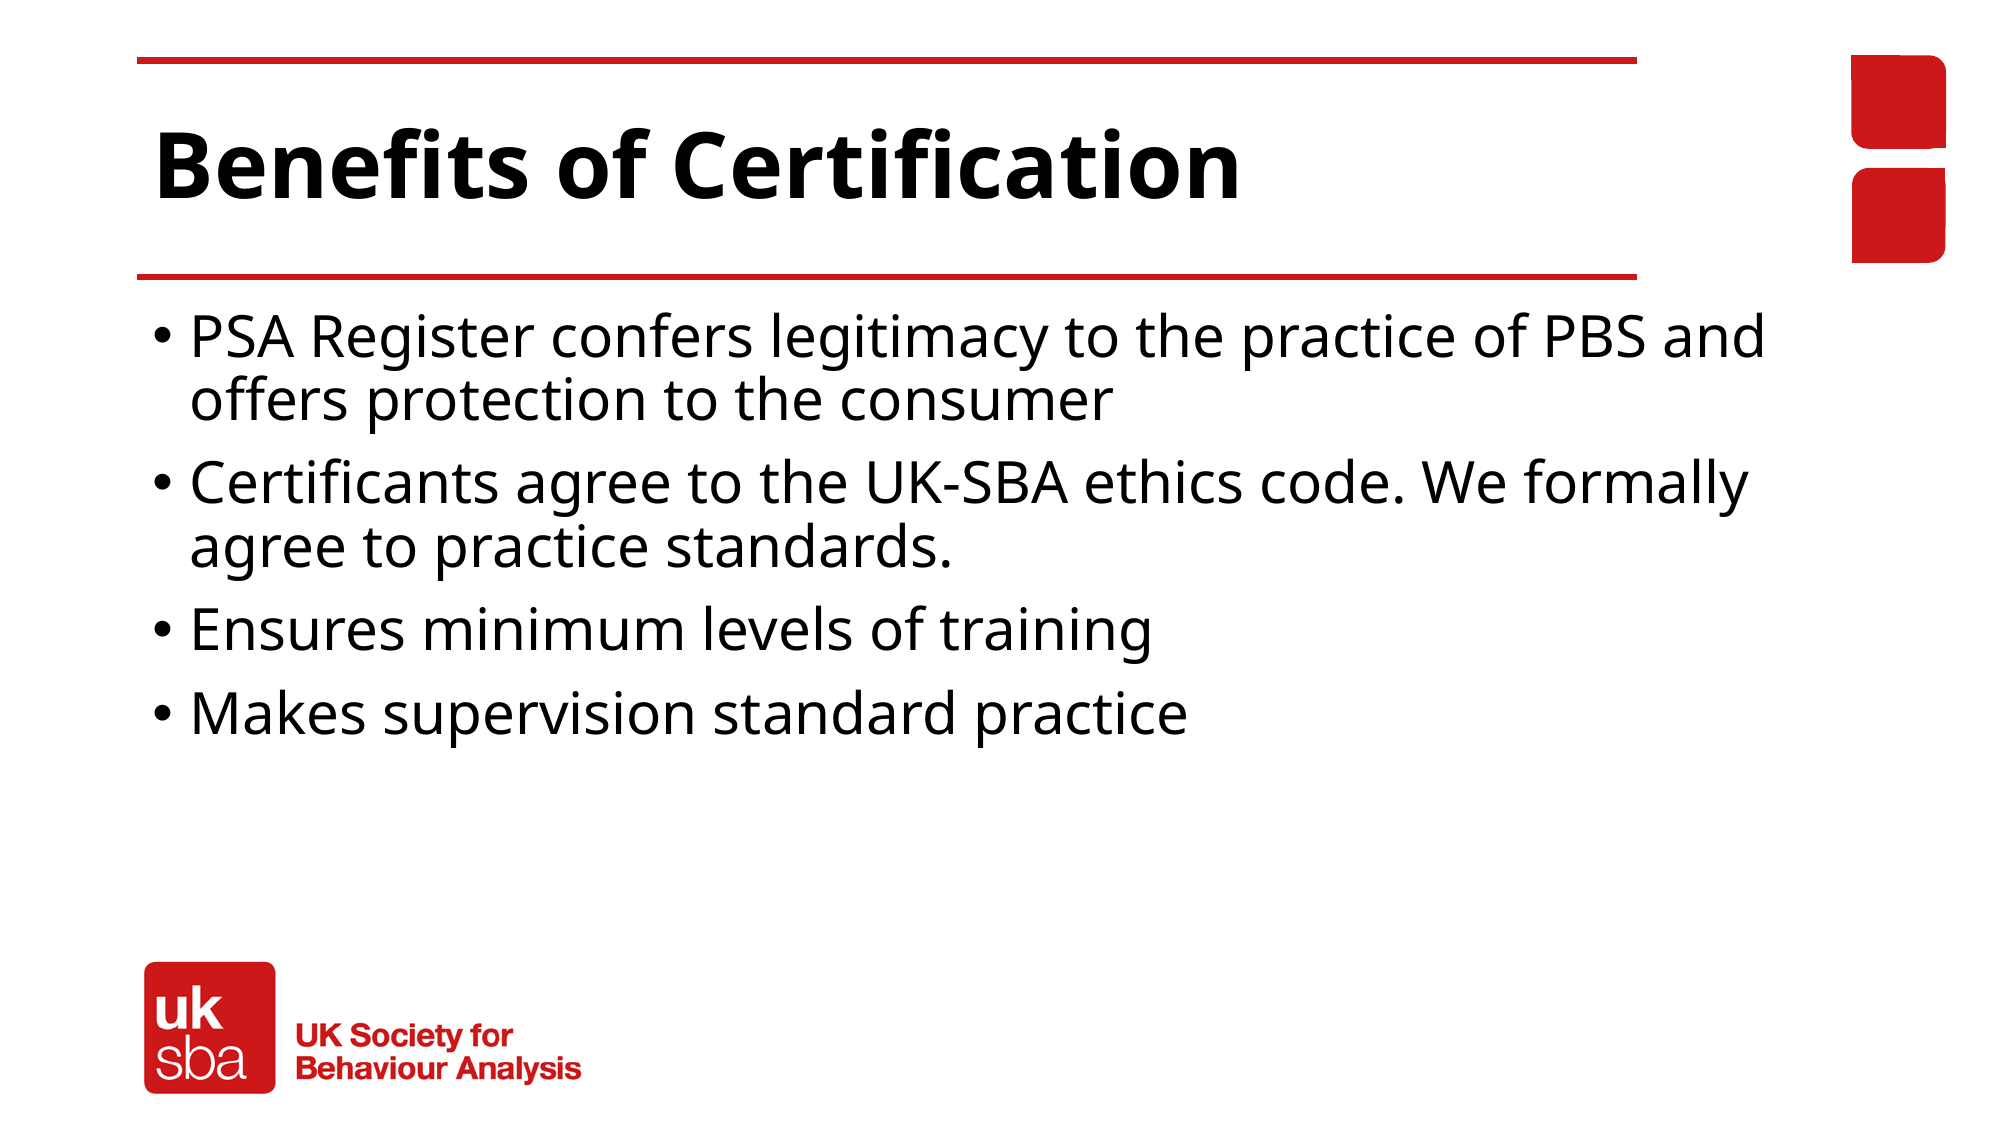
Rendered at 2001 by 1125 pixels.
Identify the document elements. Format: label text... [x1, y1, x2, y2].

title Benefits of Certification [137, 59, 1863, 278]
picture [137, 1014, 588, 1098]
list PSA Register confers legitimacy to the practice of PBS and offers protection to the consumer Certificants agree to the UK-SBA ethics code. We formally agree to practice standards. Ensures minimum levels of training Makes supervision standard practice [137, 299, 1863, 1014]
